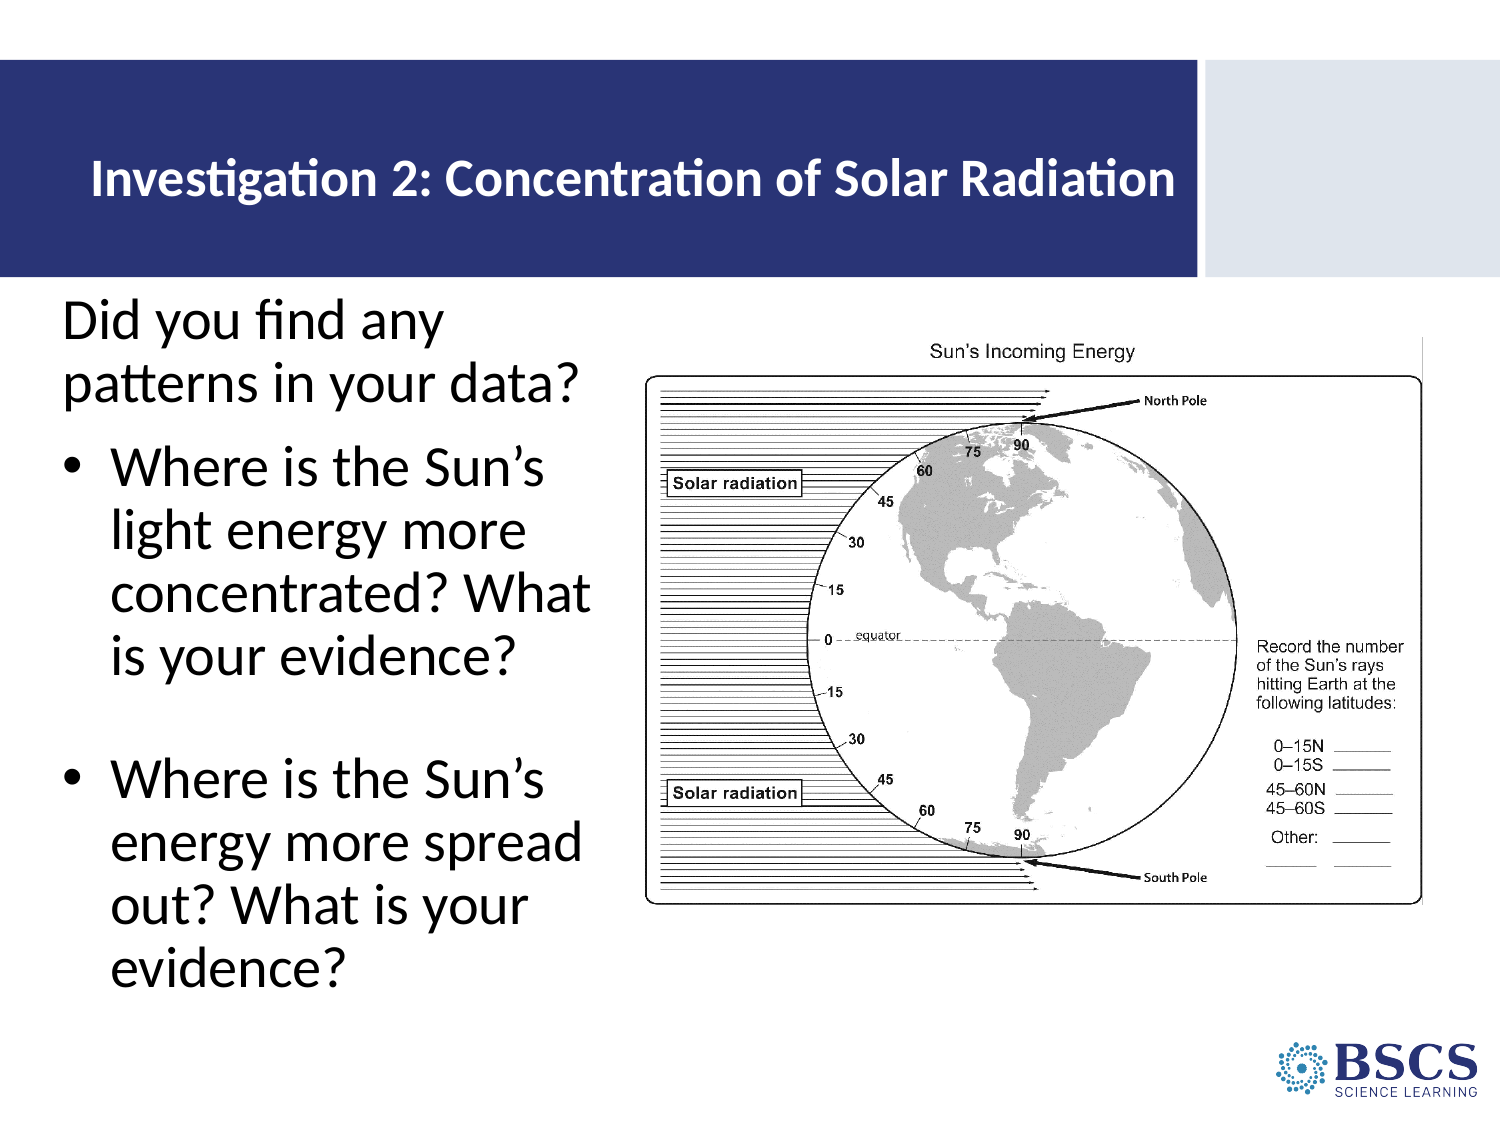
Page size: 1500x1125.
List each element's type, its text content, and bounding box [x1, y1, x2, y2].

picture [1275, 1041, 1478, 1098]
text_box Did you find any patterns in your data? Where is the Sun’s light energy more concentrated? What is your evidence? Where is the Sun’s energy more spread out? What is your evidence? [47, 282, 641, 1033]
title Investigation 2: Concentration of Solar Radiation [75, 87, 1200, 271]
picture [644, 337, 1433, 906]
